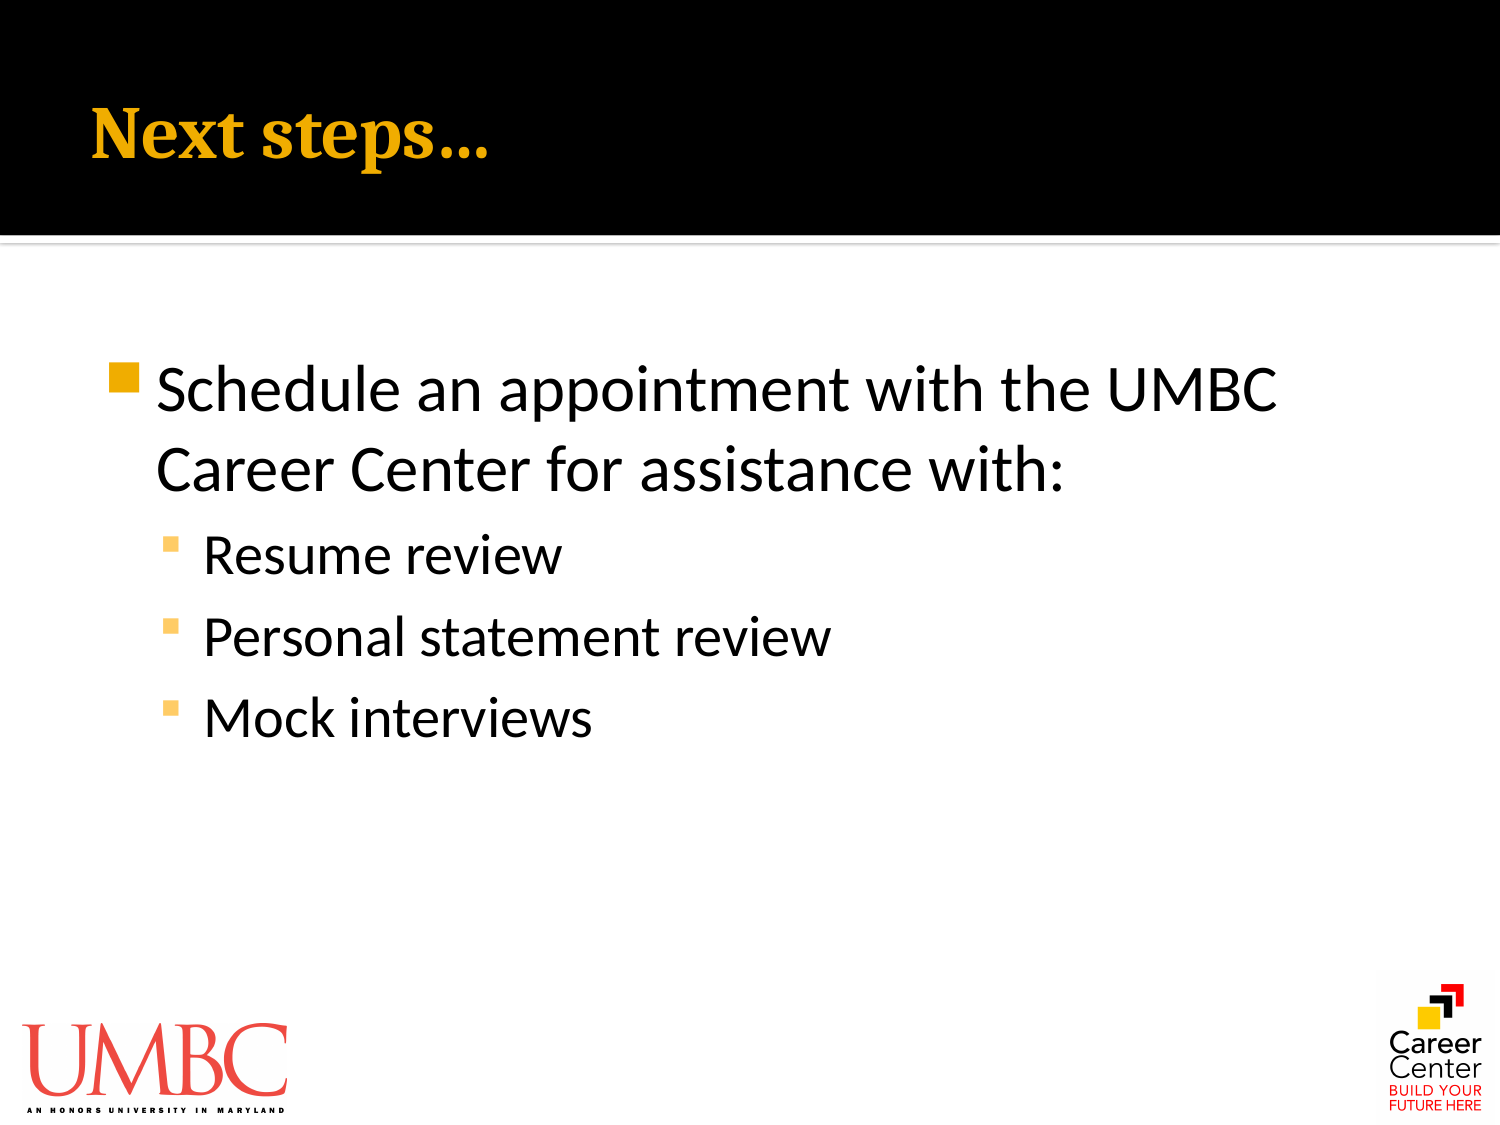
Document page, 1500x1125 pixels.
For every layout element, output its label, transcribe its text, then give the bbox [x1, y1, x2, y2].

title Next steps… [75, 25, 1425, 231]
picture [22, 1023, 287, 1113]
list Schedule an appointment with the UMBC Career Center for assistance with: Resume review Personal statement review Mock interviews [75, 329, 1425, 1021]
picture [1376, 970, 1495, 1125]
